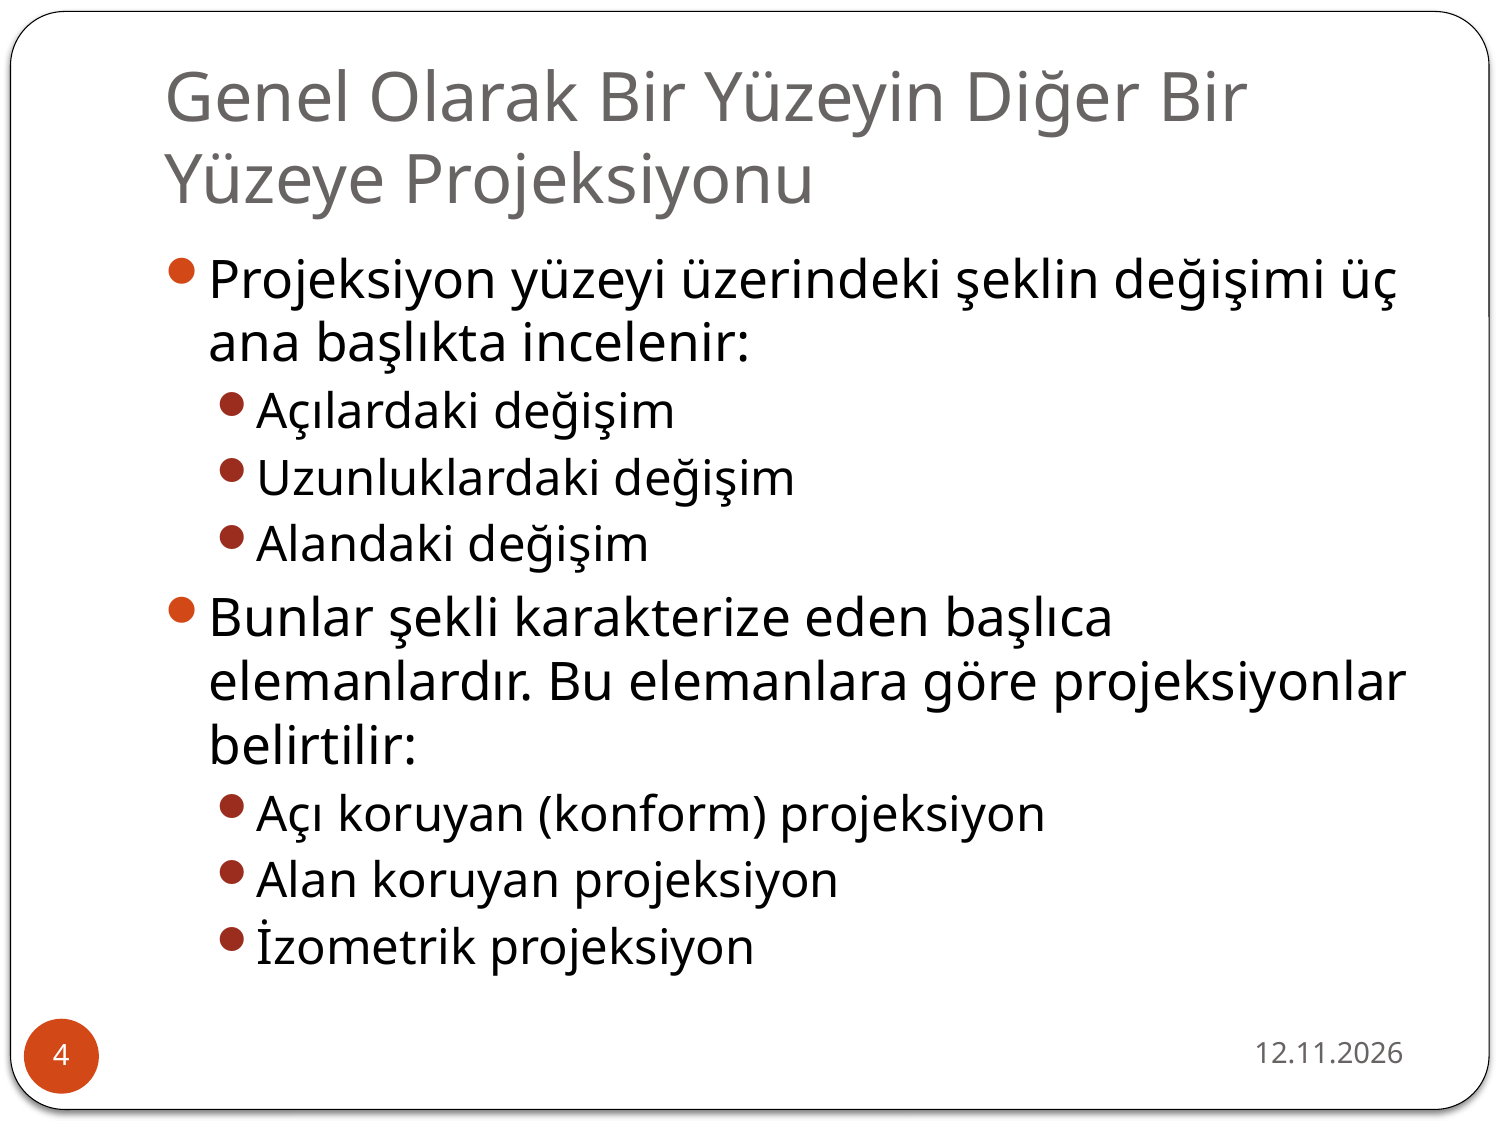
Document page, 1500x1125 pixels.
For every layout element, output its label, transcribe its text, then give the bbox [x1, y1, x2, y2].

list Projeksiyon yüzeyi üzerindeki şeklin değişimi üç ana başlıkta incelenir: Açılardaki değişim Uzunluklardaki değişim Alandaki değişim Bunlar şekli karakterize eden başlıca elemanlardır. Bu elemanlara göre projeksiyonlar belirtilir: Açı koruyan (konform) projeksiyon Alan koruyan projeksiyon İzometrik projeksiyon [150, 237, 1425, 988]
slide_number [1012, 1015, 1419, 1094]
title Genel Olarak Bir Yüzeyin Diğer Bir Yüzeye Projeksiyonu [150, 45, 1425, 233]
slide_number 4 [23, 1018, 99, 1094]
